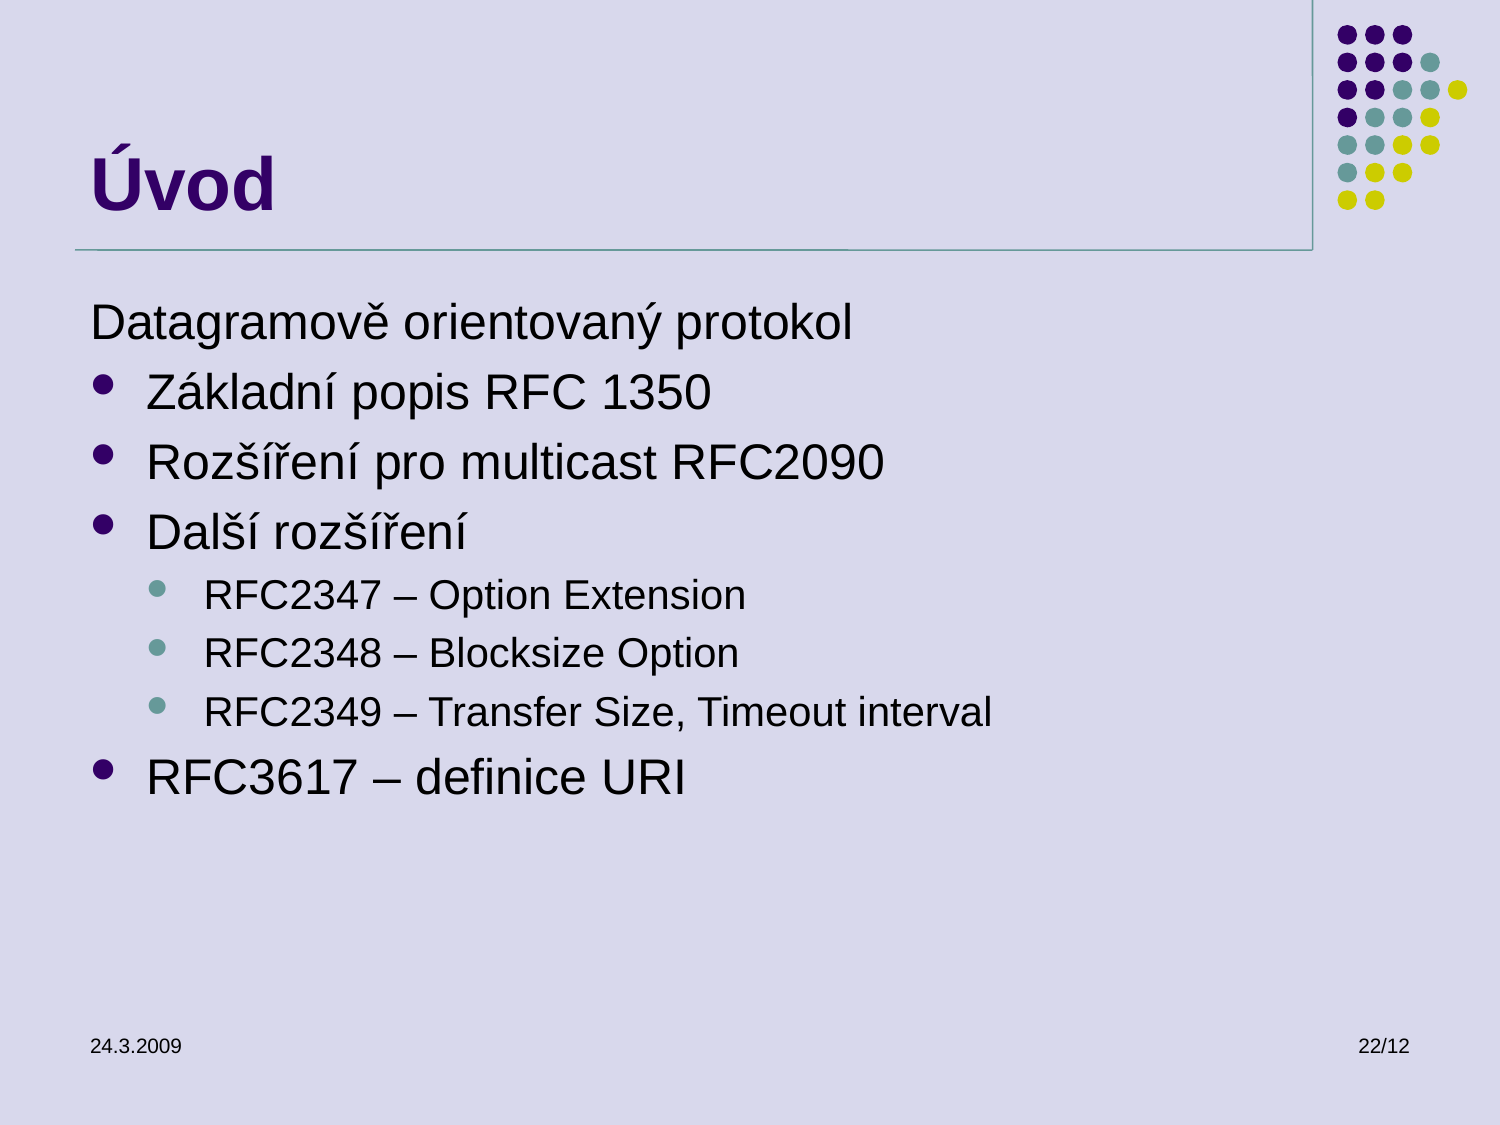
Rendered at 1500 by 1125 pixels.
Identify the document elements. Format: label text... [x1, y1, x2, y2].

list Datagramově orientovaný protokol Základní popis RFC 1350 Rozšíření pro multicast RFC2090 Další rozšíření RFC2347 – Option Extension RFC2348 – Blocksize Option RFC2349 – Transfer Size, Timeout interval RFC3617 – definice URI [75, 282, 1425, 1006]
slide_number 22/12 [1074, 1025, 1425, 1100]
title Úvod [75, 20, 1313, 233]
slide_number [75, 1025, 425, 1100]
